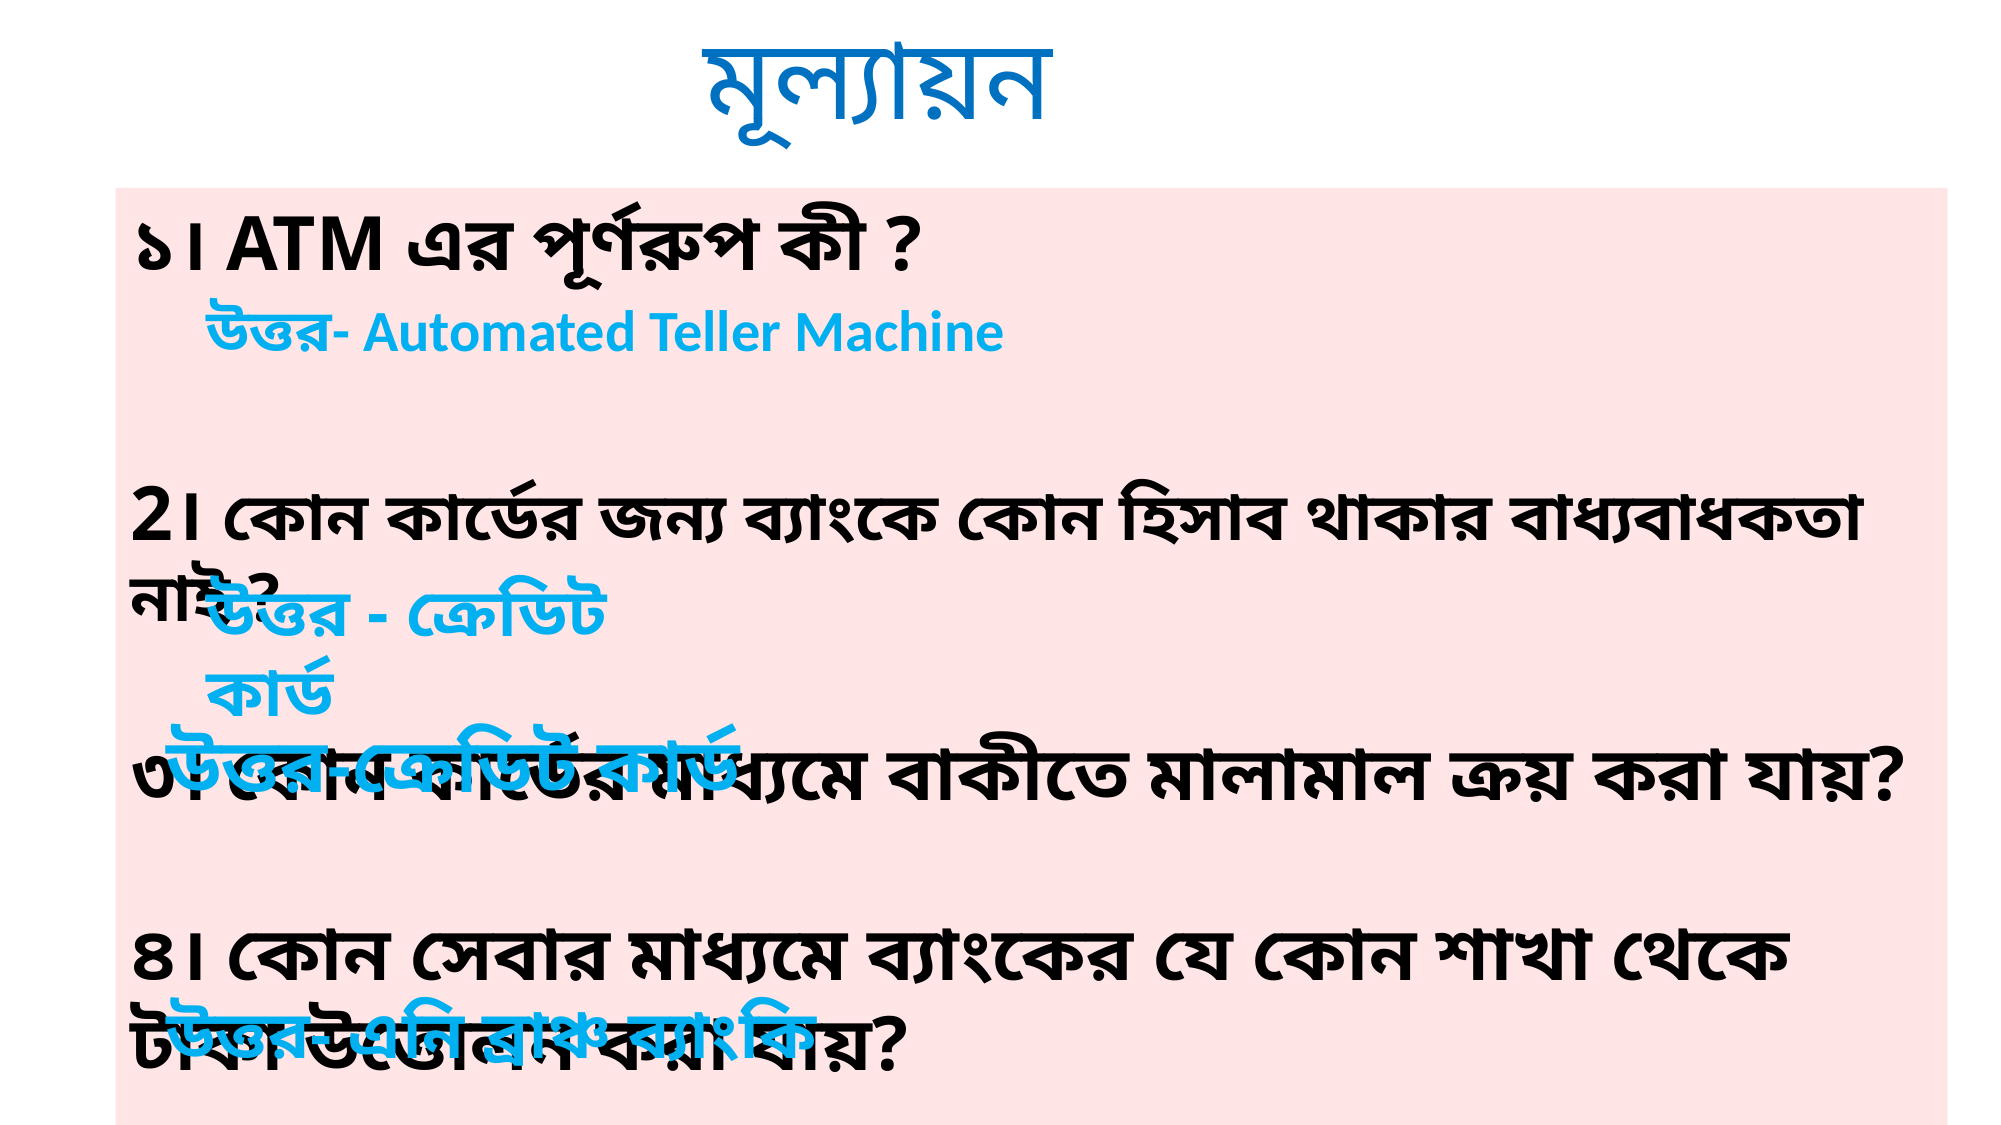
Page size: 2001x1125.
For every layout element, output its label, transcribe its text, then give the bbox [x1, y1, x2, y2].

text_box মূল্যায়ন [688, 0, 1144, 150]
text_box উত্তর-ক্রেডিট কার্ড [151, 709, 863, 815]
text_box উত্তর- এনি ব্রাঞ্চ ব্যাংকি [151, 984, 916, 1125]
text_box ১। ATM এর পূর্ণরুপ কী ? 2। কোন কার্ডের জন্য ব্যাংকে কোন হিসাব থাকার বাধ্যবাধকতা নাই ? ৩। কোন কার্ডের মাধ্যমে বাকীতে মালামাল ক্রয় করা যায়? ৪। কোন সেবার মাধ্যমে ব্যাংকের যে কোন শাখা থেকে টাকা উত্তোলন করা যায়? [115, 187, 1948, 1125]
text_box উত্তর- Automated Teller Machine [191, 285, 1115, 371]
text_box উত্তর - ক্রেডিট কার্ড [191, 562, 764, 709]
